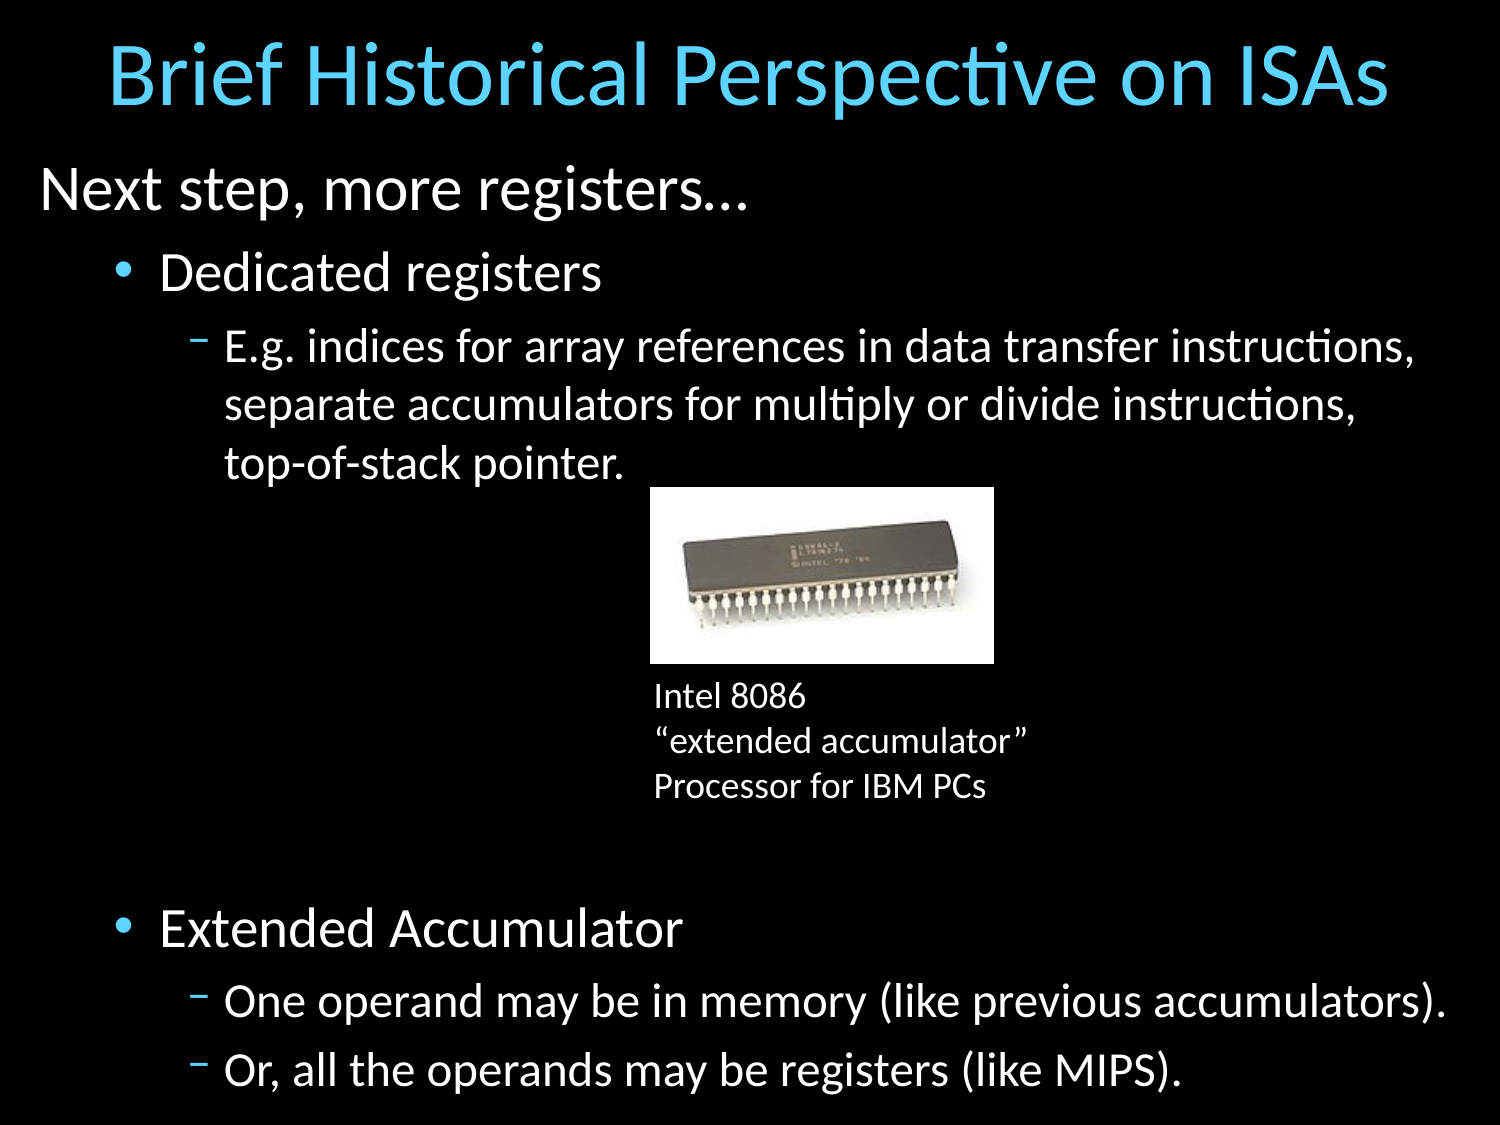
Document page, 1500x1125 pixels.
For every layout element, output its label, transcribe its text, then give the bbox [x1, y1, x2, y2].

text_box Intel 8086 “extended accumulator” Processor for IBM PCs [638, 664, 1044, 814]
picture [649, 487, 994, 665]
list Next step, more registers… Dedicated registers E.g. indices for array references in data transfer instructions, separate accumulators for multiply or divide instructions, top-of-stack pointer. Extended Accumulator One operand may be in memory (like previous accumulators). Or, all the operands may be registers (like MIPS). [24, 137, 1500, 1113]
title Brief Historical Perspective on ISAs [37, 24, 1463, 113]
